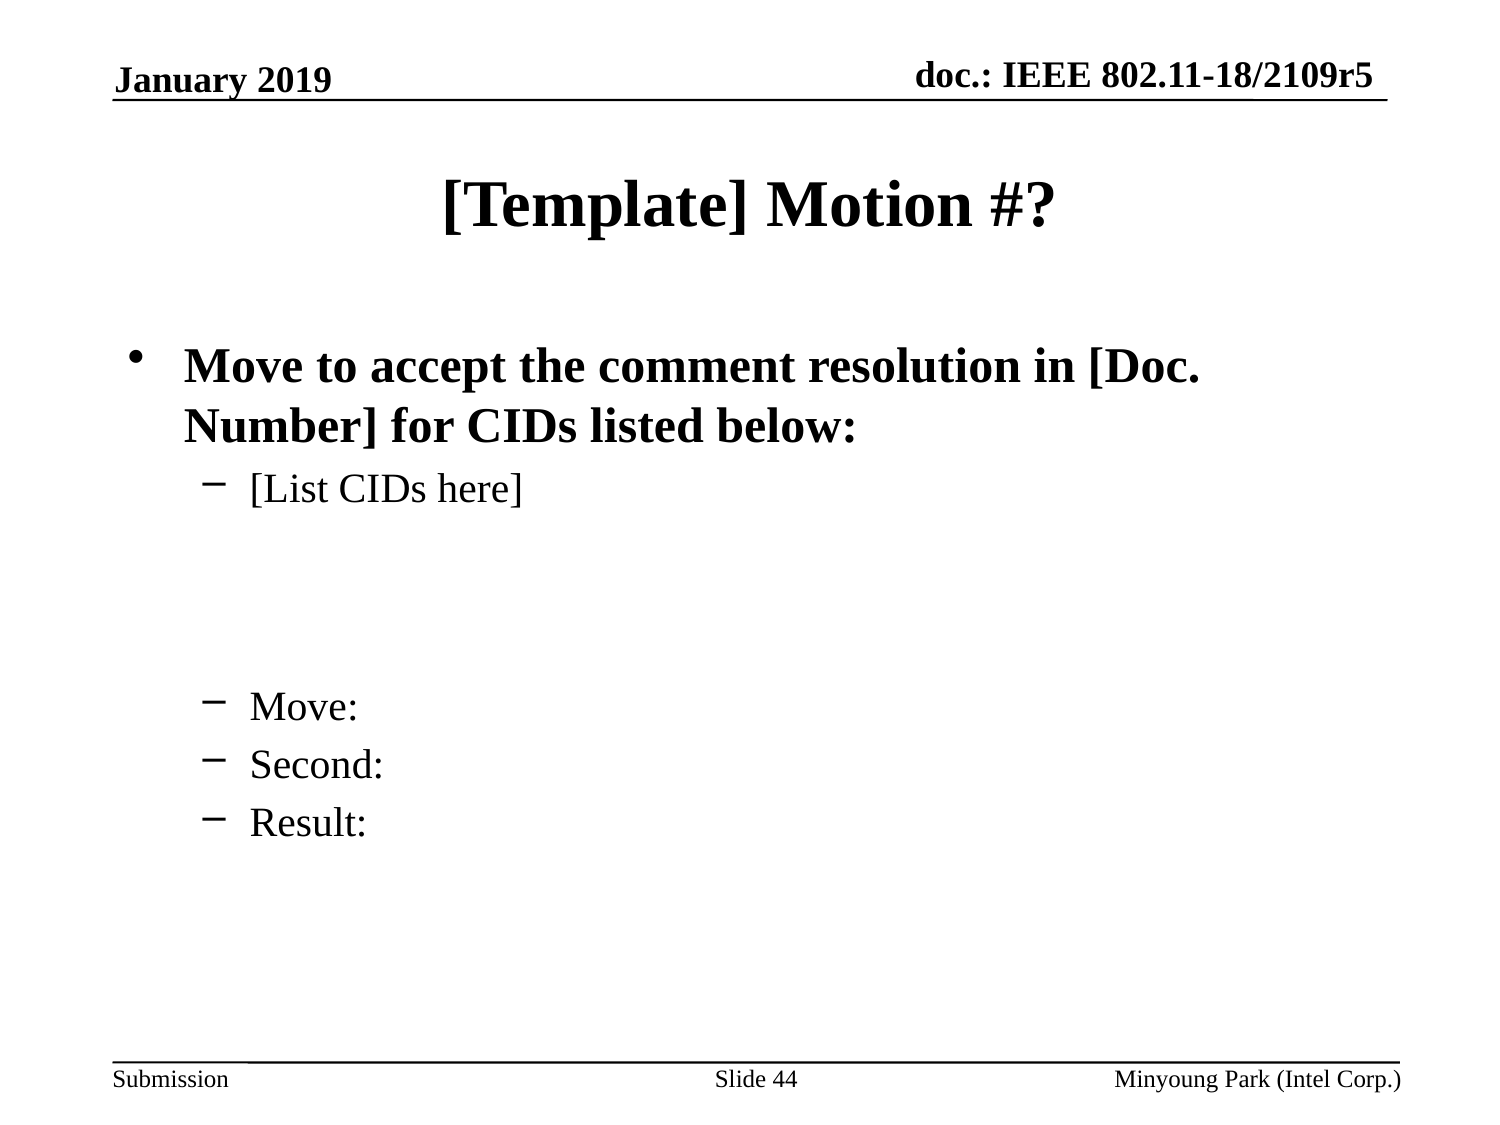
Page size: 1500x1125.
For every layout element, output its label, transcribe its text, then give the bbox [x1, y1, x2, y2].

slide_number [114, 54, 335, 101]
footer Minyoung Park (Intel Corp.) [949, 1061, 1402, 1093]
title [Template] Motion #? [112, 112, 1388, 288]
list Move to accept the comment resolution in [Doc. Number] for CIDs listed below: [List CIDs here] Move: Second: Result: [112, 324, 1388, 1000]
slide_number Slide 44 [712, 1061, 800, 1093]
